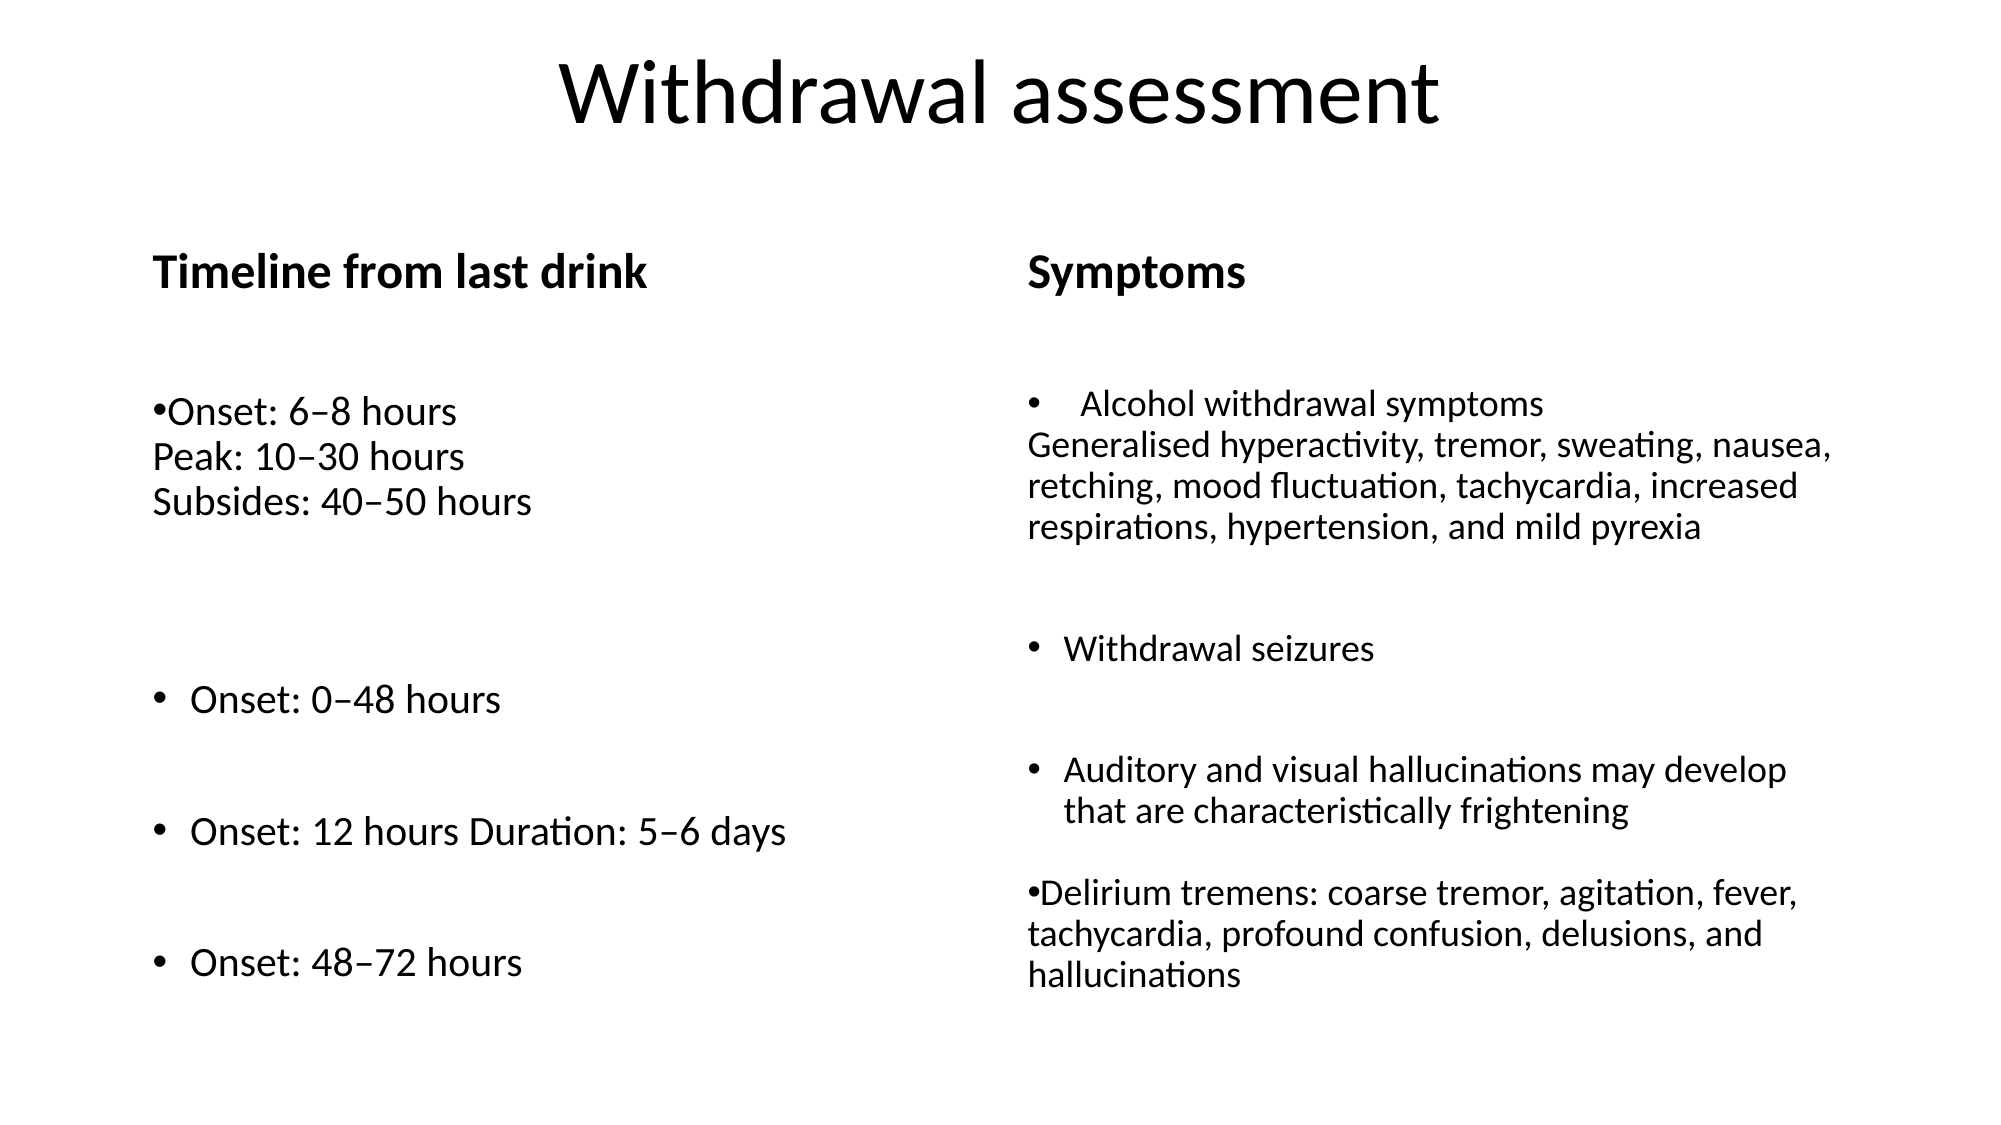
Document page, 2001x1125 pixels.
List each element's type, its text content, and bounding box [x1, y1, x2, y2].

list Timeline from last drink [137, 275, 984, 381]
list Symptoms [1012, 242, 1863, 333]
list Onset: 6–8 hours Peak: 10–30 hours Subsides: 40–50 hours Onset: 0–48 hours Onset: 12 hours Duration: 5–6 days Onset: 48–72 hours [137, 381, 984, 1016]
list Alcohol withdrawal symptoms Generalised hyperactivity, tremor, sweating, nausea, retching, mood fluctuation, tachycardia, increased respirations, hypertension, and mild pyrexia Withdrawal seizures Auditory and visual hallucinations may develop that are characteristically frightening Delirium tremens: coarse tremor, agitation, fever, tachycardia, profound confusion, delusions, and hallucinations [1012, 333, 1863, 1016]
title Withdrawal assessment [137, 0, 1863, 189]
